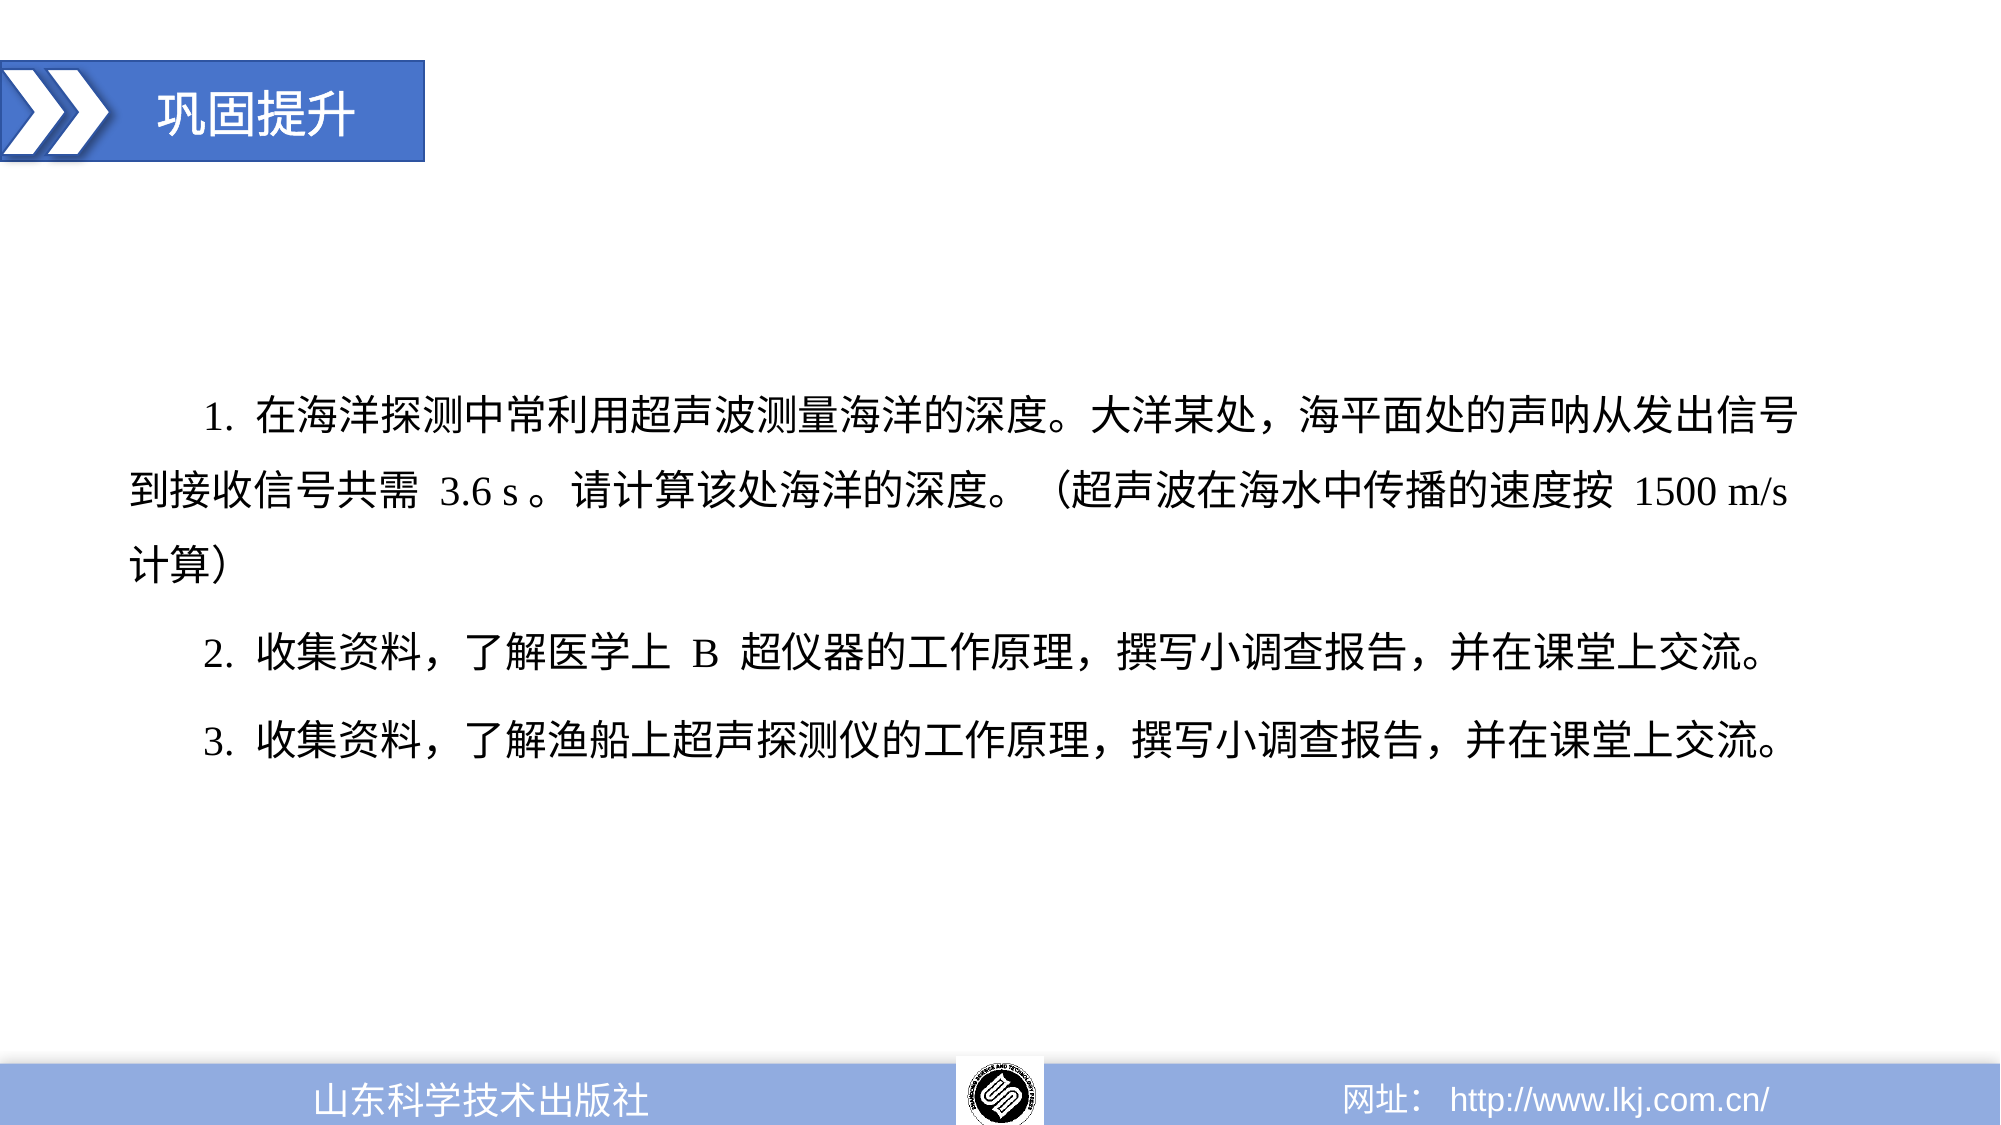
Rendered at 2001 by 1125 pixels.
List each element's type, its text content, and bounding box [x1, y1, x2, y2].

text_box 1. 在海洋探测中常利用超声波测量海洋的深度。大洋某处，海平面处的声呐从发出信号到接收信号共需 3.6 s。请计算该处海洋的深度。（超声波在海水中传播的速度按 1500 m/s 计算） 2. 收集资料，了解医学上 B 超仪器的工作原理，撰写小调查报告，并在课堂上交流。 3. 收集资料，了解渔船上超声探测仪的工作原理，撰写小调查报告，并在课堂上交流。 [113, 356, 1854, 805]
text_box [1044, 1062, 2000, 1125]
picture [955, 1055, 1044, 1125]
text_box 网址：http://www.lkj.com.cn/ [1222, 1070, 1890, 1125]
text_box [0, 1062, 955, 1125]
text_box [0, 60, 425, 162]
text_box 山东科学技术出版社 [147, 1069, 815, 1125]
